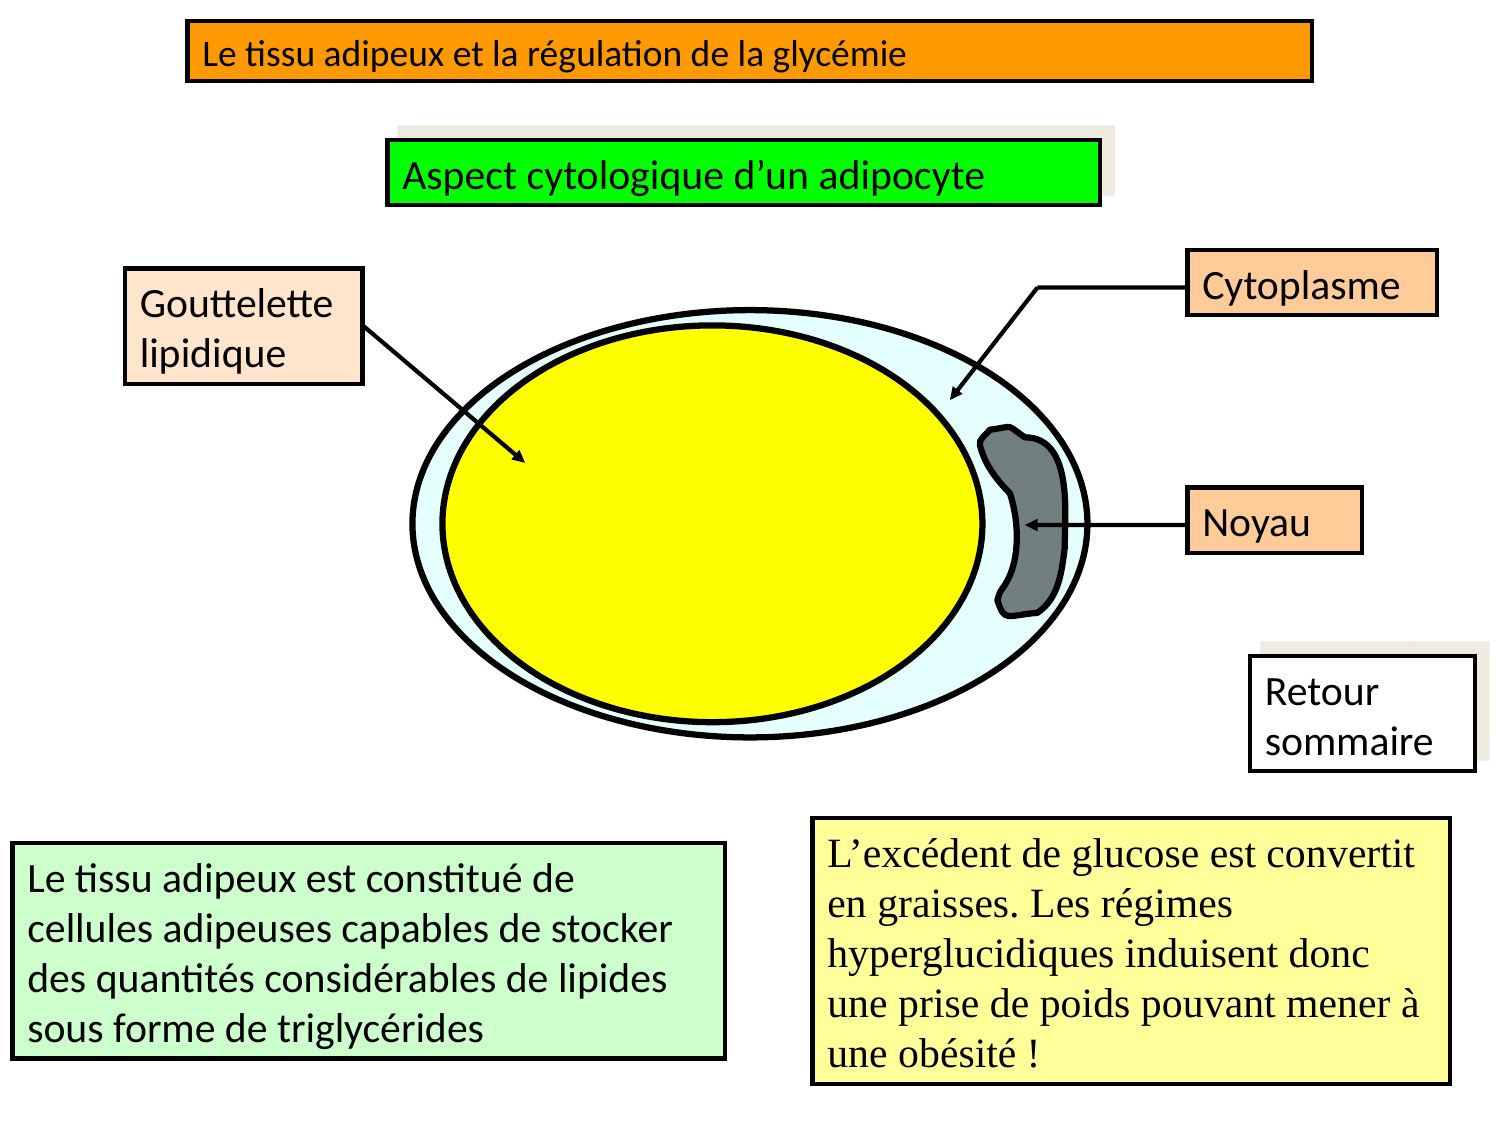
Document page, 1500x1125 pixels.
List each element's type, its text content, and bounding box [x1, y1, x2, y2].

text_box Aspect cytologique d’un adipocyte [387, 140, 1100, 206]
text_box Retour sommaire [1249, 655, 1475, 772]
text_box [124, 268, 526, 463]
text_box L’excédent de glucose est convertit en graisses. Les régimes hyperglucidiques induisent donc une prise de poids pouvant mener à une obésité ! [812, 818, 1450, 1084]
text_box Le tissu adipeux est constitué de cellules adipeuses capables de stocker des quantités considérables de lipides sous forme de triglycérides [12, 843, 725, 1059]
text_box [412, 309, 1088, 738]
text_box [1024, 487, 1363, 557]
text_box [949, 249, 1438, 401]
text_box Le tissu adipeux et la régulation de la glycémie [187, 20, 1313, 82]
